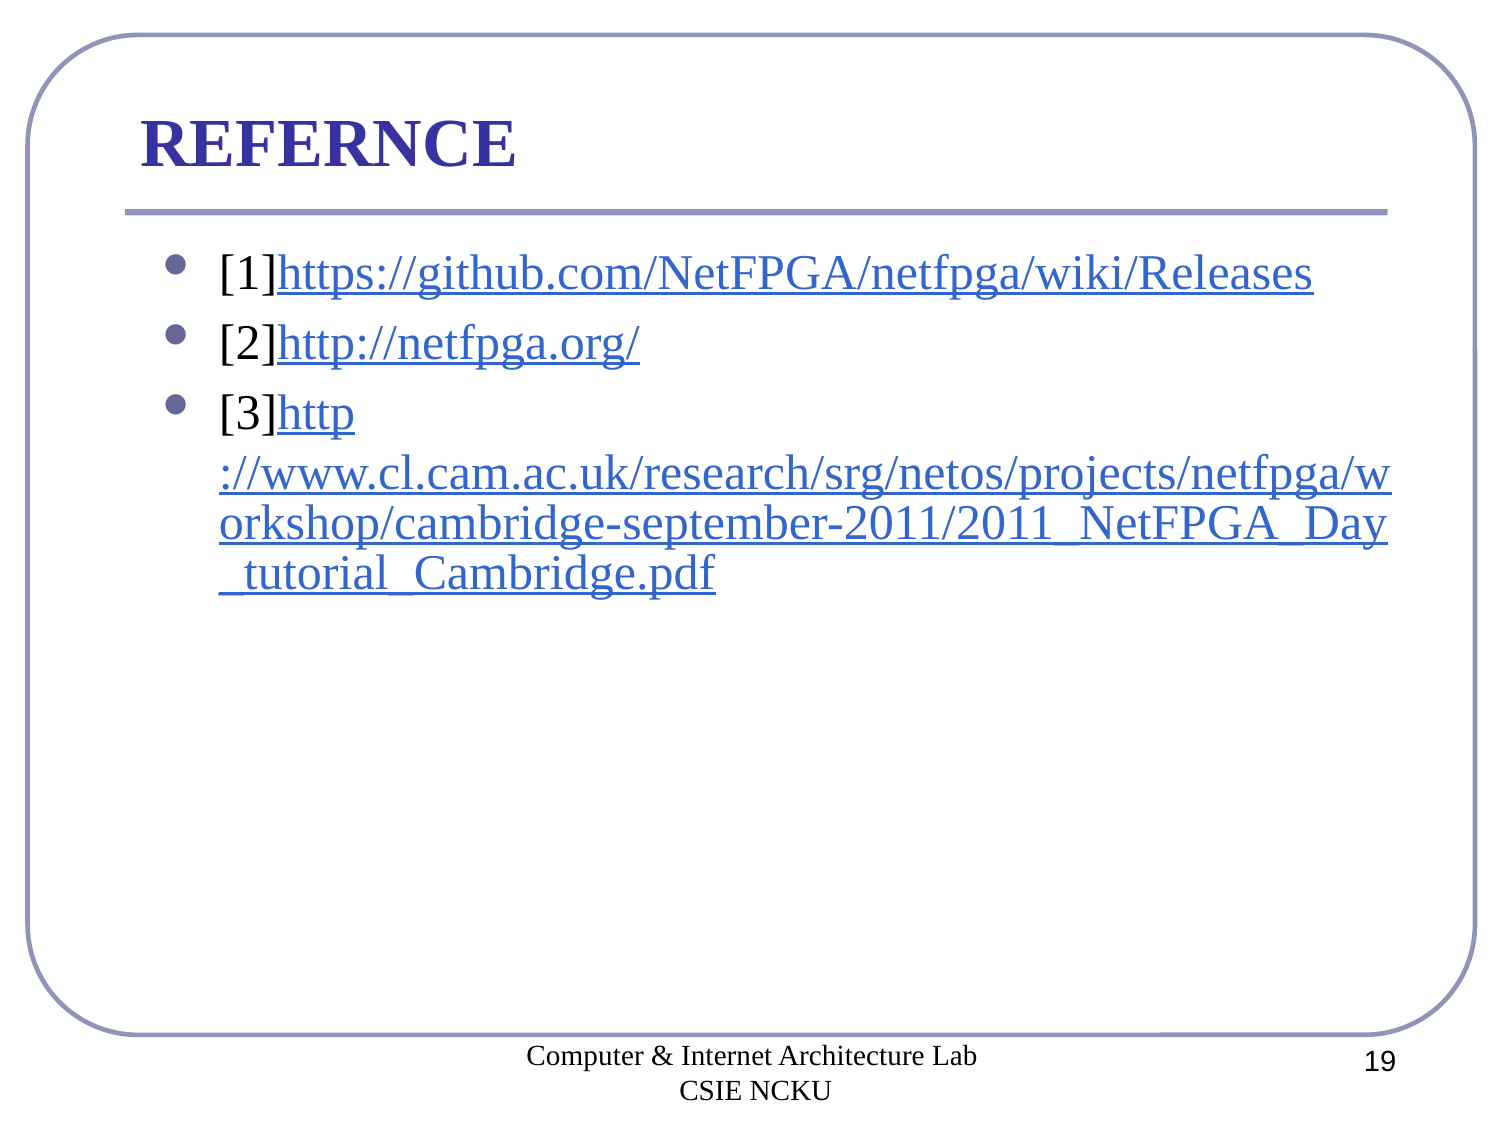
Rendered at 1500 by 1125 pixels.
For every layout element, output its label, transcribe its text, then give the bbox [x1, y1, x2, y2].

title REFERNCE [125, 90, 1388, 188]
footer Computer & Internet Architecture Lab CSIE NCKU [430, 1028, 1081, 1105]
slide_number 19 [1298, 1034, 1462, 1111]
list [1]https://github.com/NetFPGA/netfpga/wiki/Releases [2]http://netfpga.org/ [3]http://www.cl.cam.ac.uk/research/srg/netos/projects/netfpga/workshop/cambridge-september-2011/2011_NetFPGA_Day_tutorial_Cambridge.pdf [147, 231, 1411, 976]
